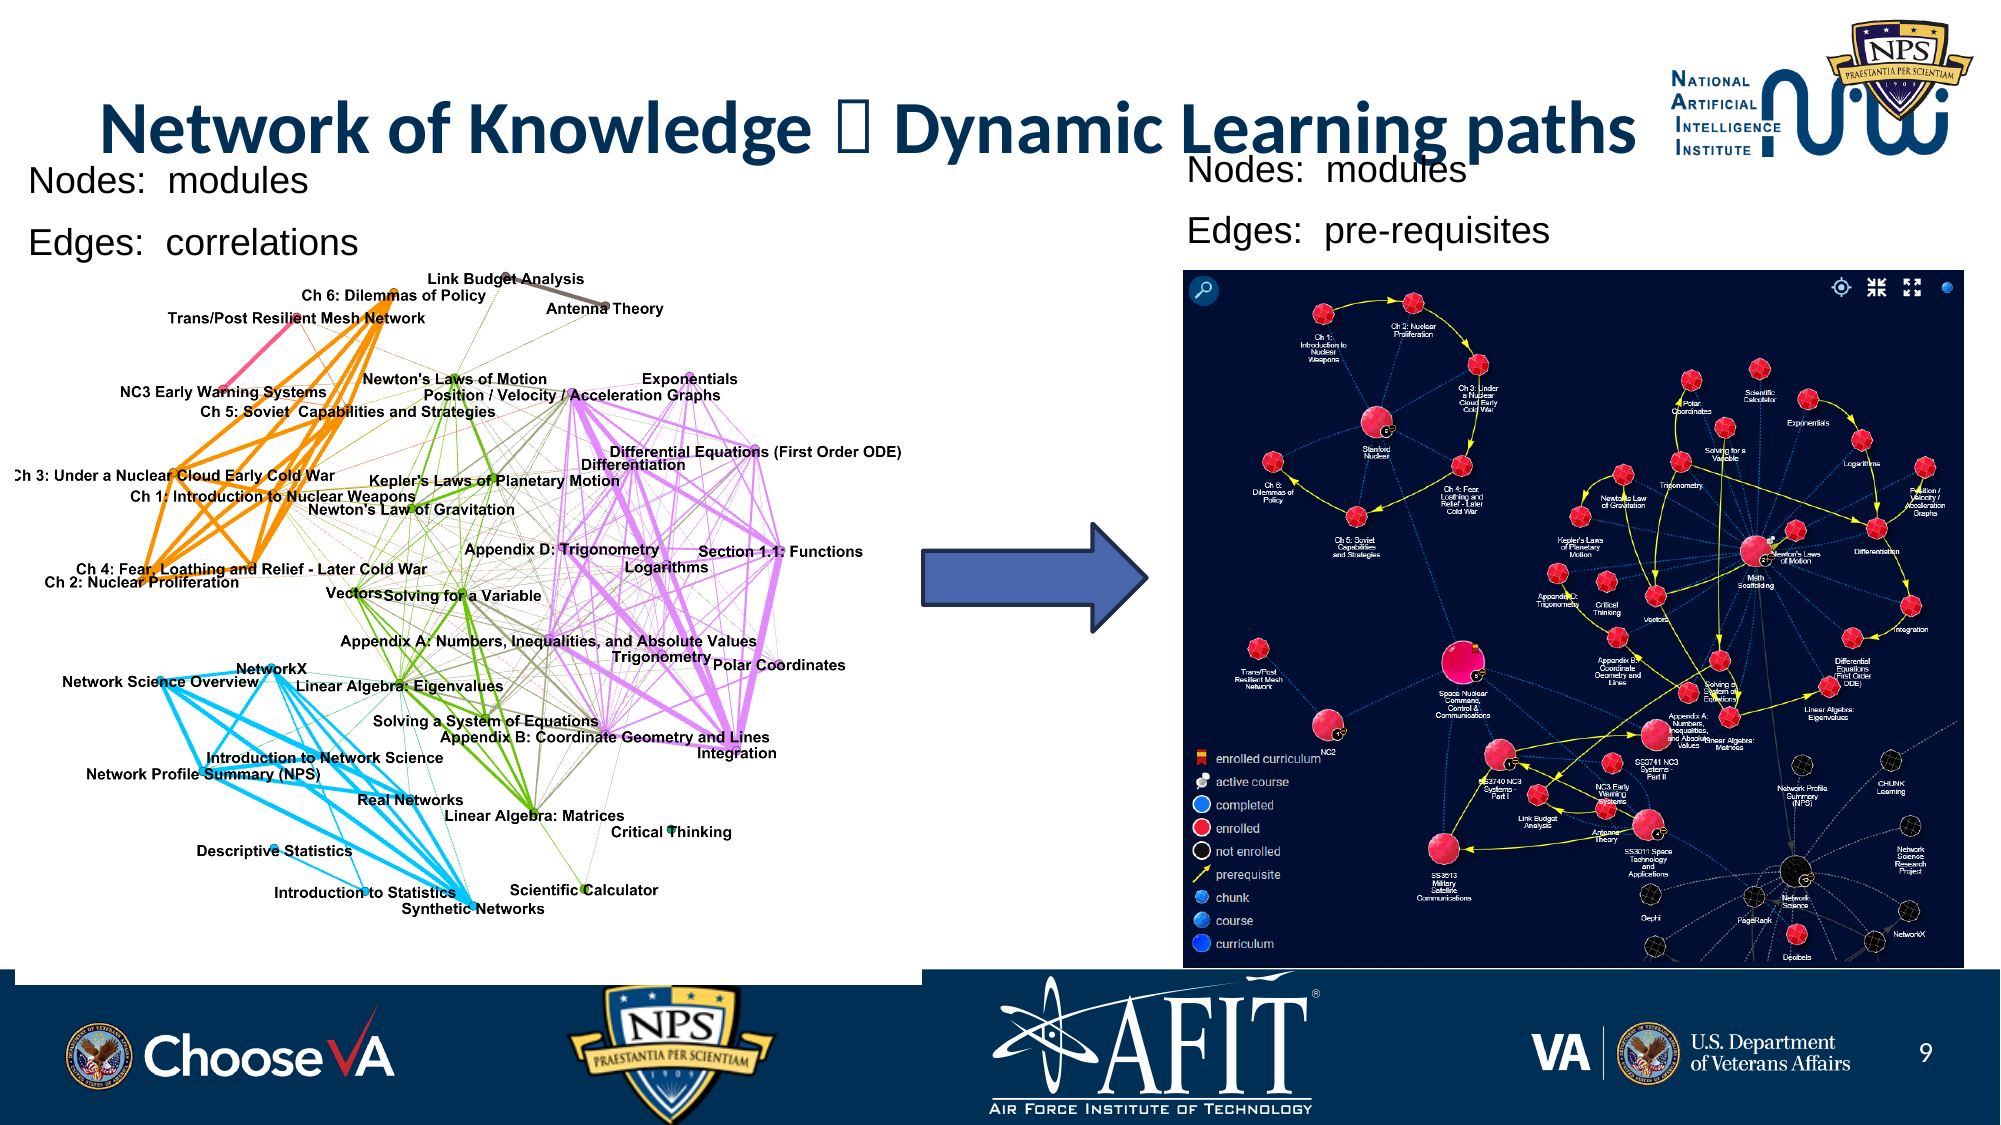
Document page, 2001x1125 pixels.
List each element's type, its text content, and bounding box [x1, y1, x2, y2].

picture [64, 1001, 395, 1091]
picture [14, 252, 922, 1125]
text_box Nodes: modules Edges: pre-requisites [1171, 142, 2000, 415]
subtitle Nodes: modules Edges: correlations [13, 154, 868, 252]
picture [1183, 269, 1964, 968]
picture [1531, 981, 1850, 1110]
text_box [926, 521, 1149, 634]
picture [989, 971, 1320, 1114]
picture [1669, 17, 1975, 142]
